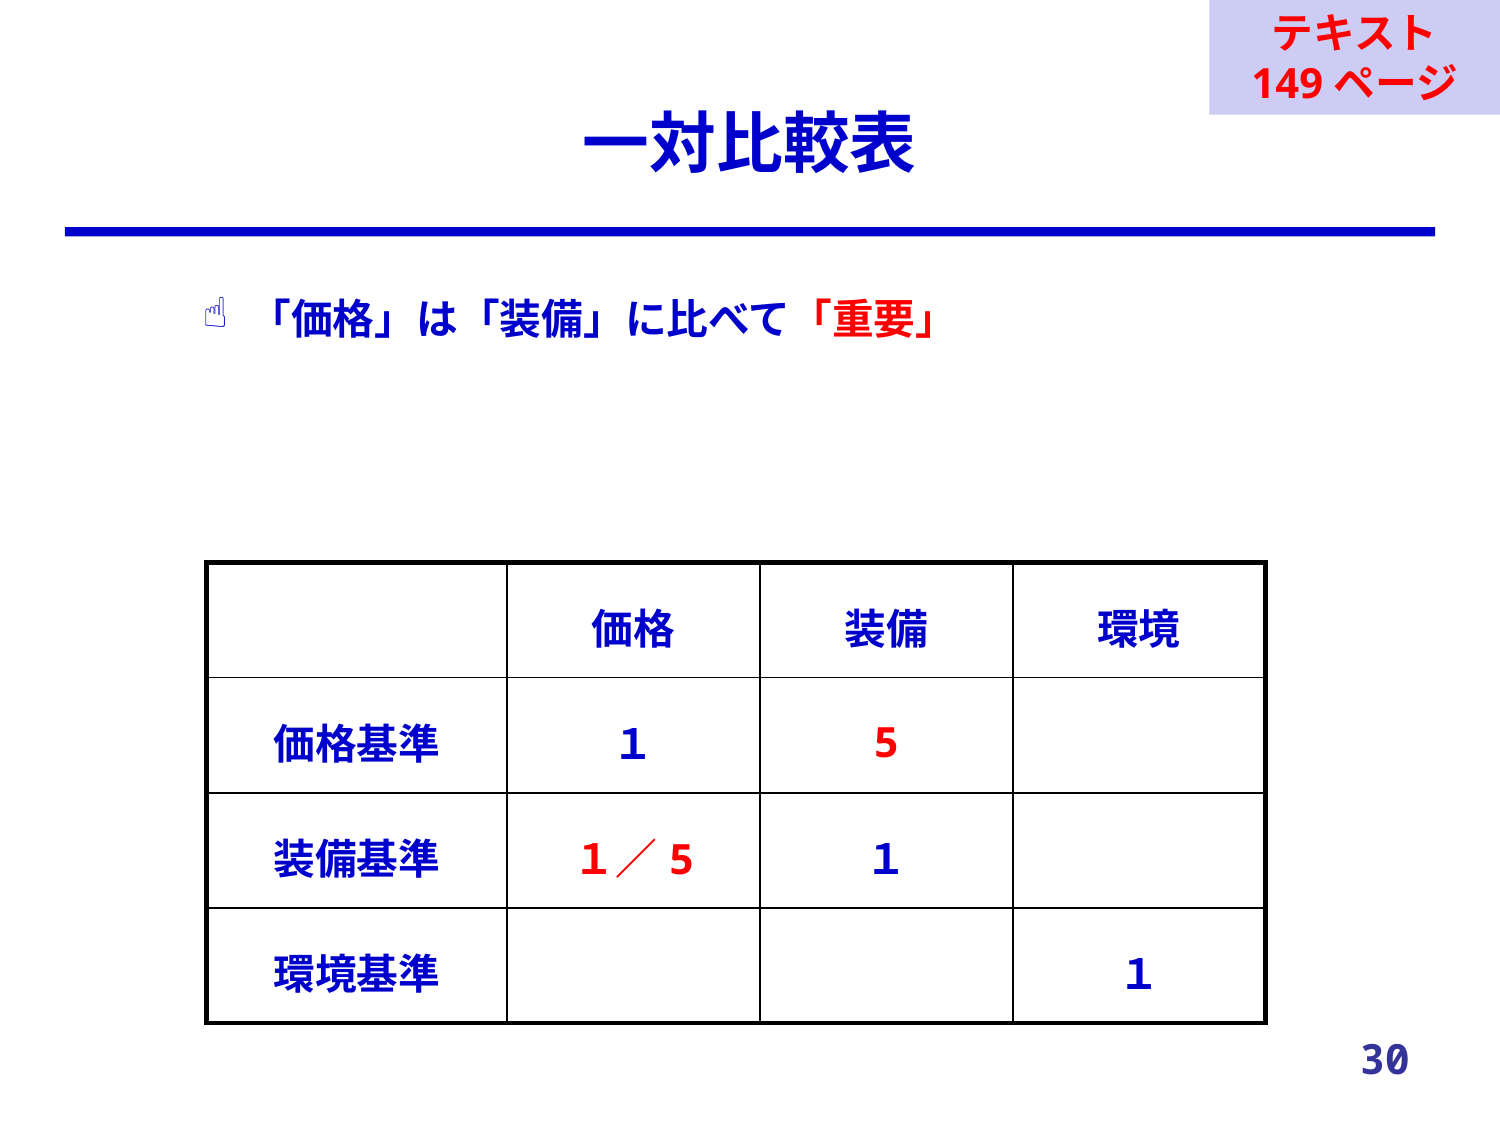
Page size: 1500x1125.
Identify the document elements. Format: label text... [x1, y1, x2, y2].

table_cell １ [761, 794, 1012, 907]
table_header [209, 565, 506, 677]
table_cell [1014, 794, 1263, 907]
table_header 装備 [761, 565, 1012, 677]
table_cell １ [1014, 909, 1263, 1021]
text_box テキスト 149ページ [1209, 0, 1500, 115]
table_header 環境 [1014, 565, 1263, 677]
table_header 価格 [508, 565, 759, 677]
table_cell １／5 [508, 794, 759, 907]
table_cell 5 [761, 678, 1012, 792]
slide_number 30 [1112, 1024, 1426, 1101]
table_cell 価格基準 [209, 678, 506, 792]
table_cell [508, 909, 759, 1021]
title 一対比較表 [111, 77, 1388, 204]
table_cell 装備基準 [209, 794, 506, 907]
table_cell 環境基準 [209, 909, 506, 1021]
list 「価格」は「装備」に比べて「重要」 [112, 274, 1388, 563]
table_cell １ [508, 678, 759, 792]
table_cell [1014, 678, 1263, 792]
table_cell [761, 909, 1012, 1021]
